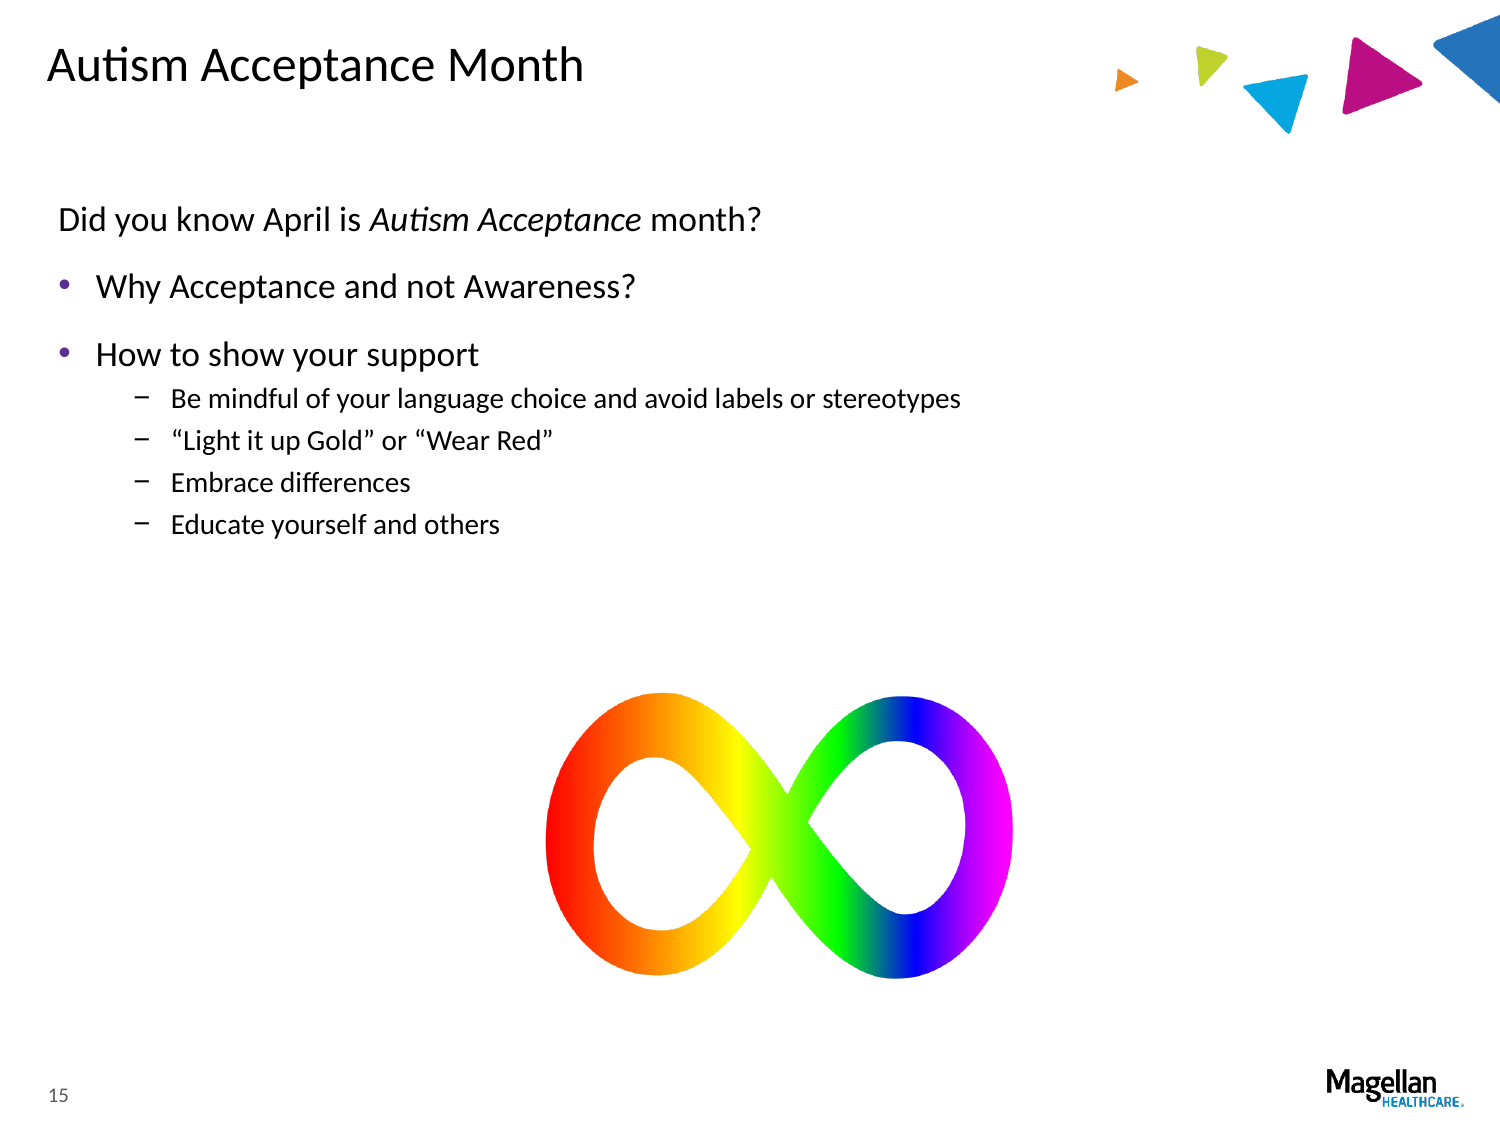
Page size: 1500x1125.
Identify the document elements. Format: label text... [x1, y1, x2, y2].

picture [1078, 0, 1500, 152]
slide_number 15 [32, 1054, 99, 1115]
list Did you know April is Autism Acceptance month? Why Acceptance and not Awareness? How to show your support Be mindful of your language choice and avoid labels or stereotypes “Light it up Gold” or “Wear Red” Embrace differences Educate yourself and others [43, 188, 1404, 1055]
title Autism Acceptance Month [31, 31, 1273, 217]
picture [545, 692, 1013, 979]
picture [1327, 1069, 1464, 1107]
